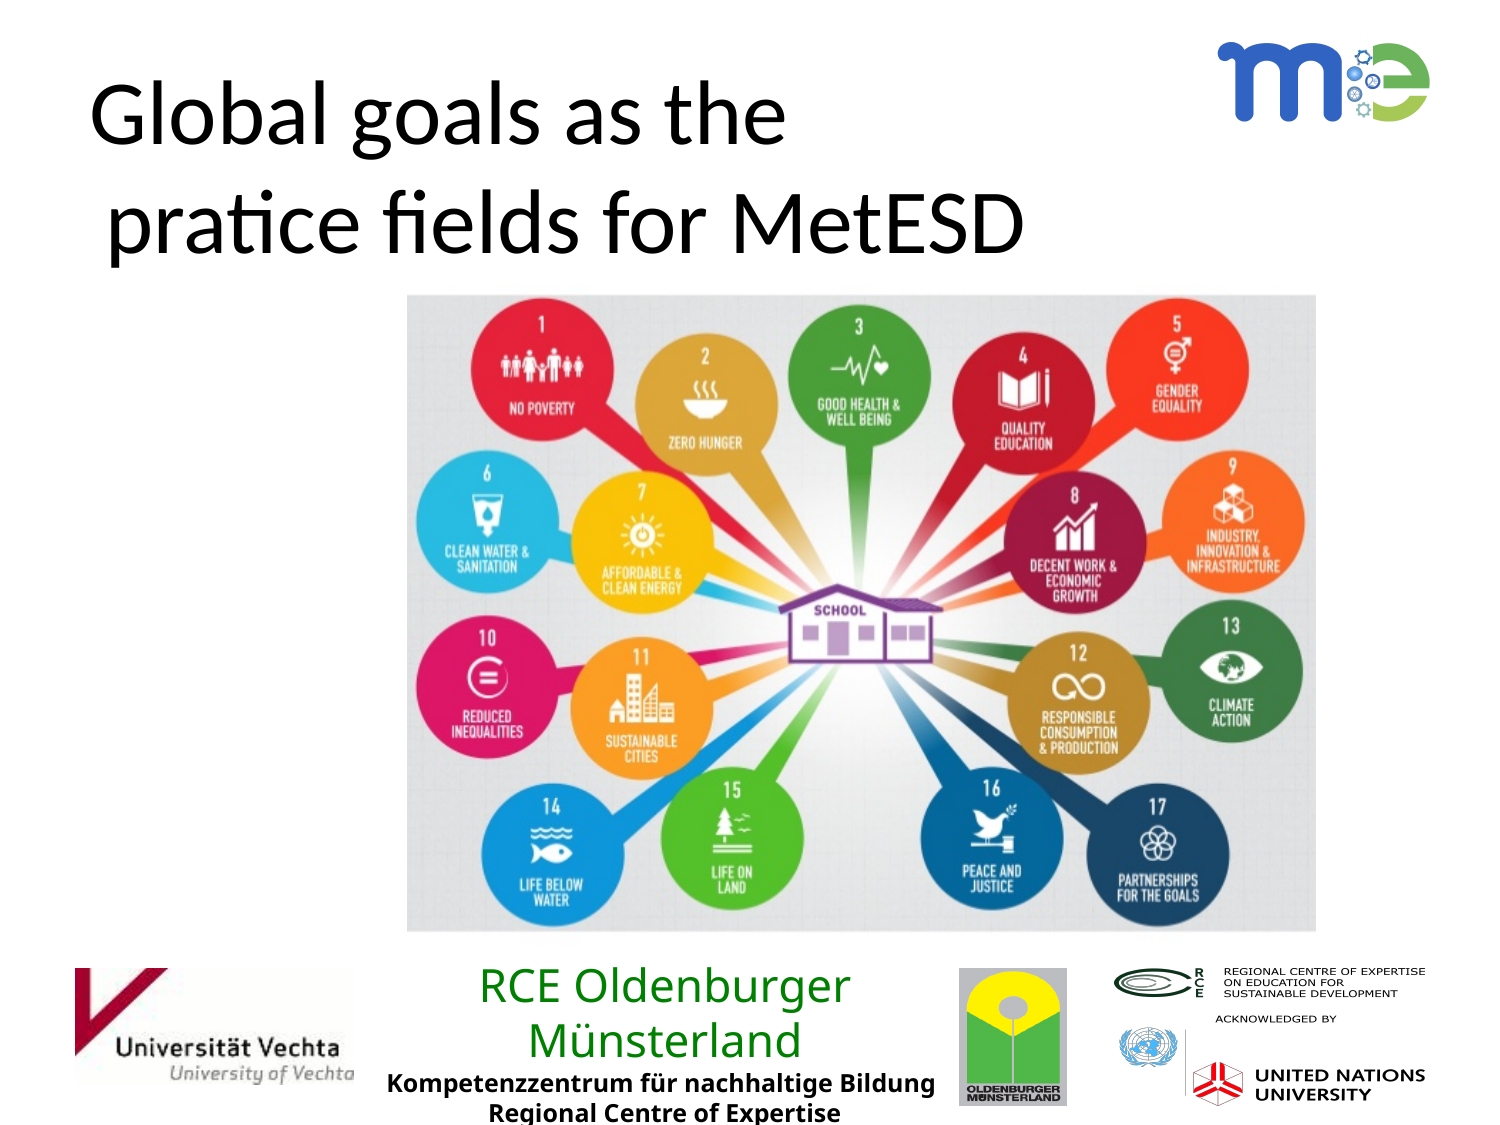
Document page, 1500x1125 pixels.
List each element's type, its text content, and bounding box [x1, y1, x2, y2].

picture [959, 968, 1067, 1106]
picture [1114, 968, 1425, 1106]
picture [75, 1005, 354, 1085]
picture [407, 262, 1316, 965]
title Global goals as the pratice fields for MetESD [75, 45, 1425, 233]
picture [1212, 24, 1437, 129]
text_box [74, 262, 586, 1005]
